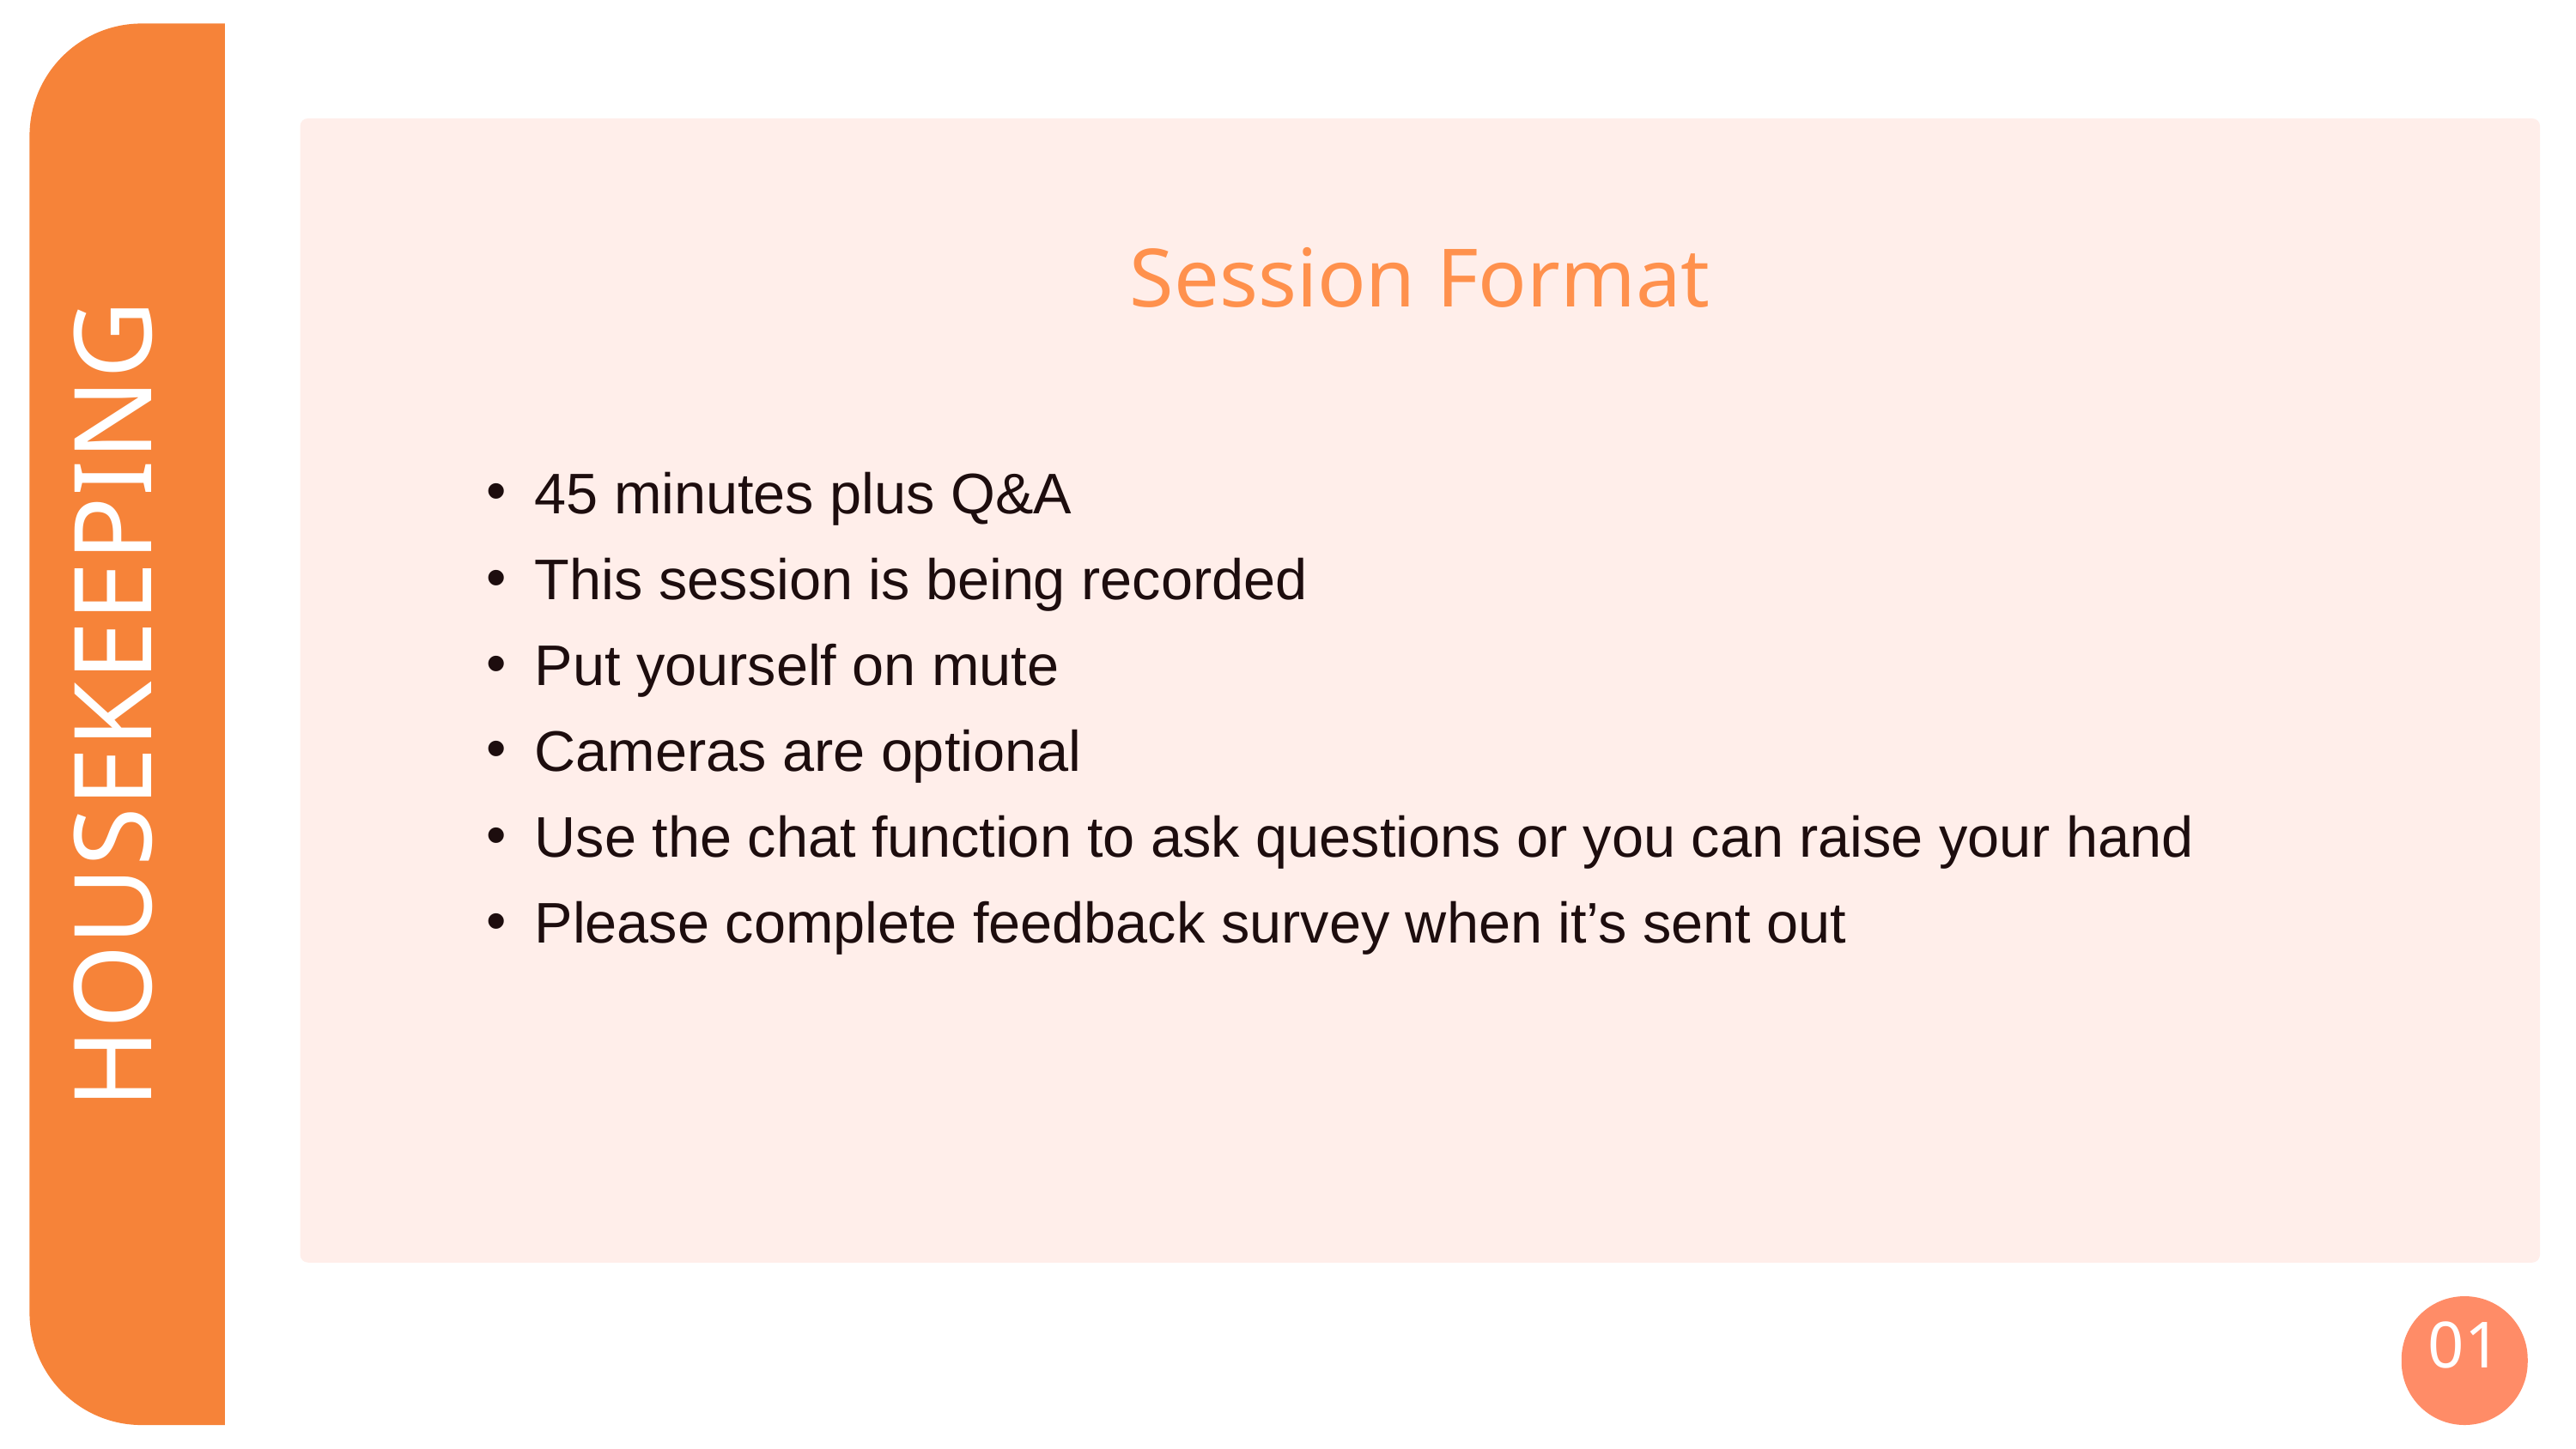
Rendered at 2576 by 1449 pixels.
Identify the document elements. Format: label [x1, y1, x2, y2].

text_box [224, 0, 2576, 1449]
text_box [29, 23, 218, 1426]
text_box [300, 118, 2541, 1263]
text_box [2389, 1295, 2541, 1426]
